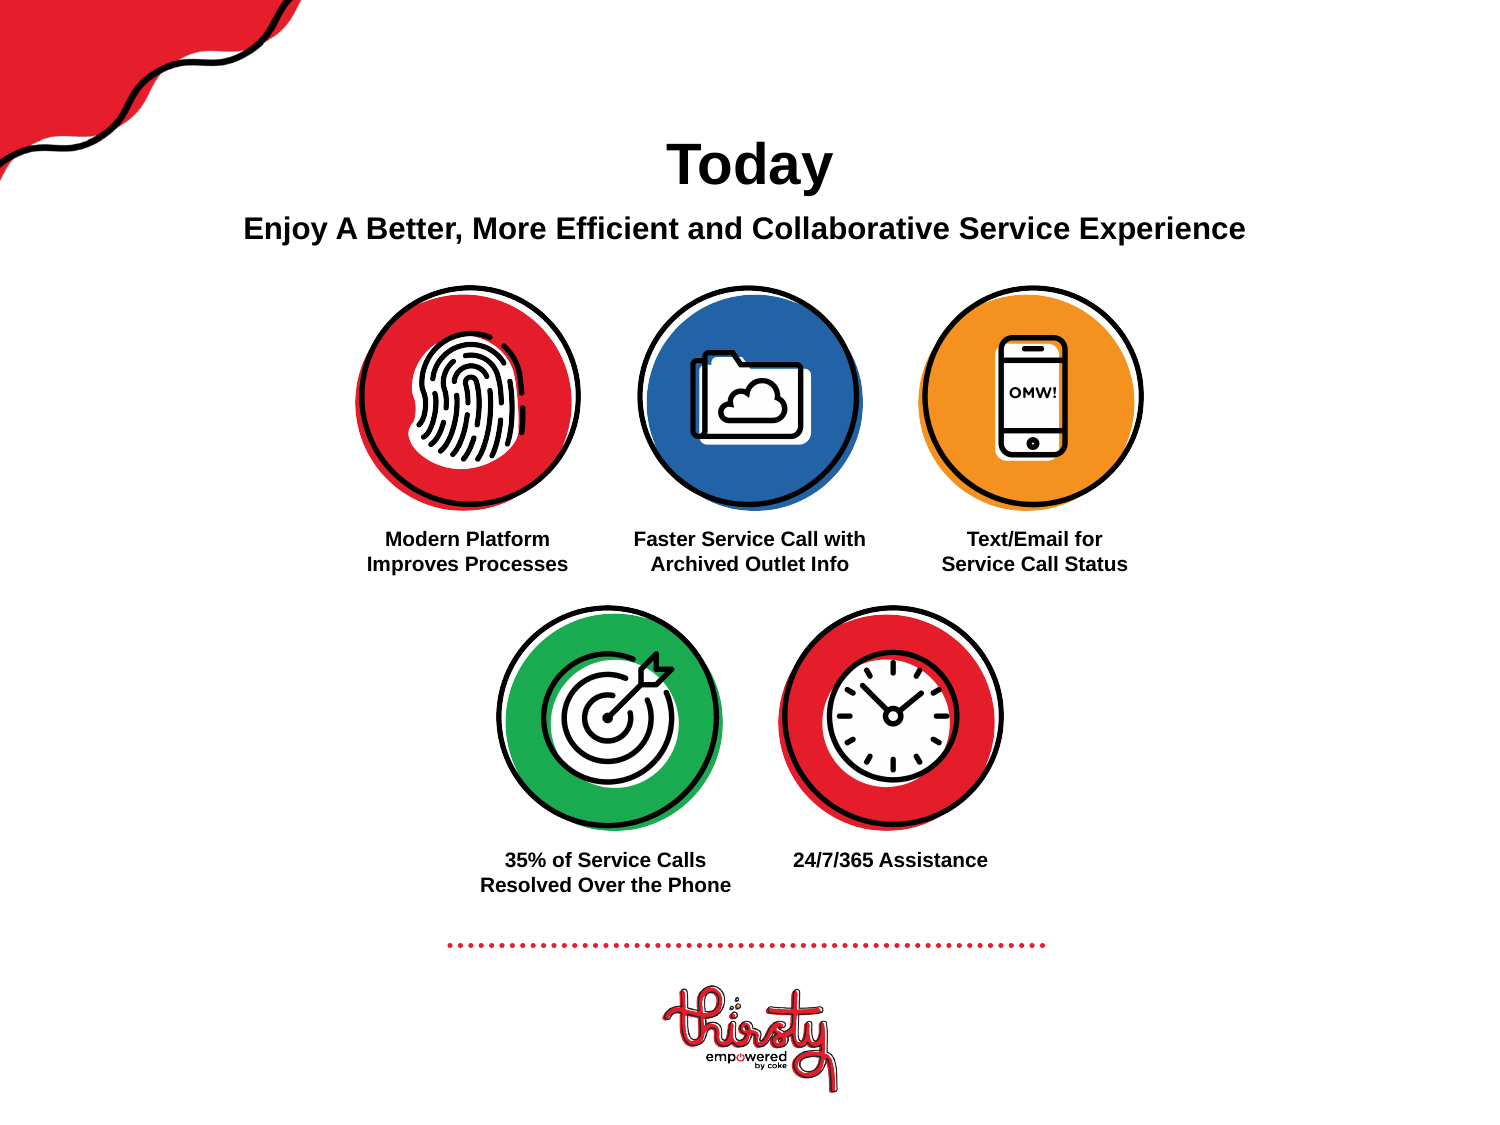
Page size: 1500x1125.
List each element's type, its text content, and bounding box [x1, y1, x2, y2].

picture [662, 985, 838, 1093]
text_box Today Enjoy A Better, More Efficient and Collaborative Service Experience [182, 118, 1318, 254]
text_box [614, 285, 886, 585]
picture [0, 0, 387, 206]
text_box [350, 285, 585, 585]
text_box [918, 285, 1145, 585]
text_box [776, 605, 1005, 880]
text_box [463, 605, 748, 905]
